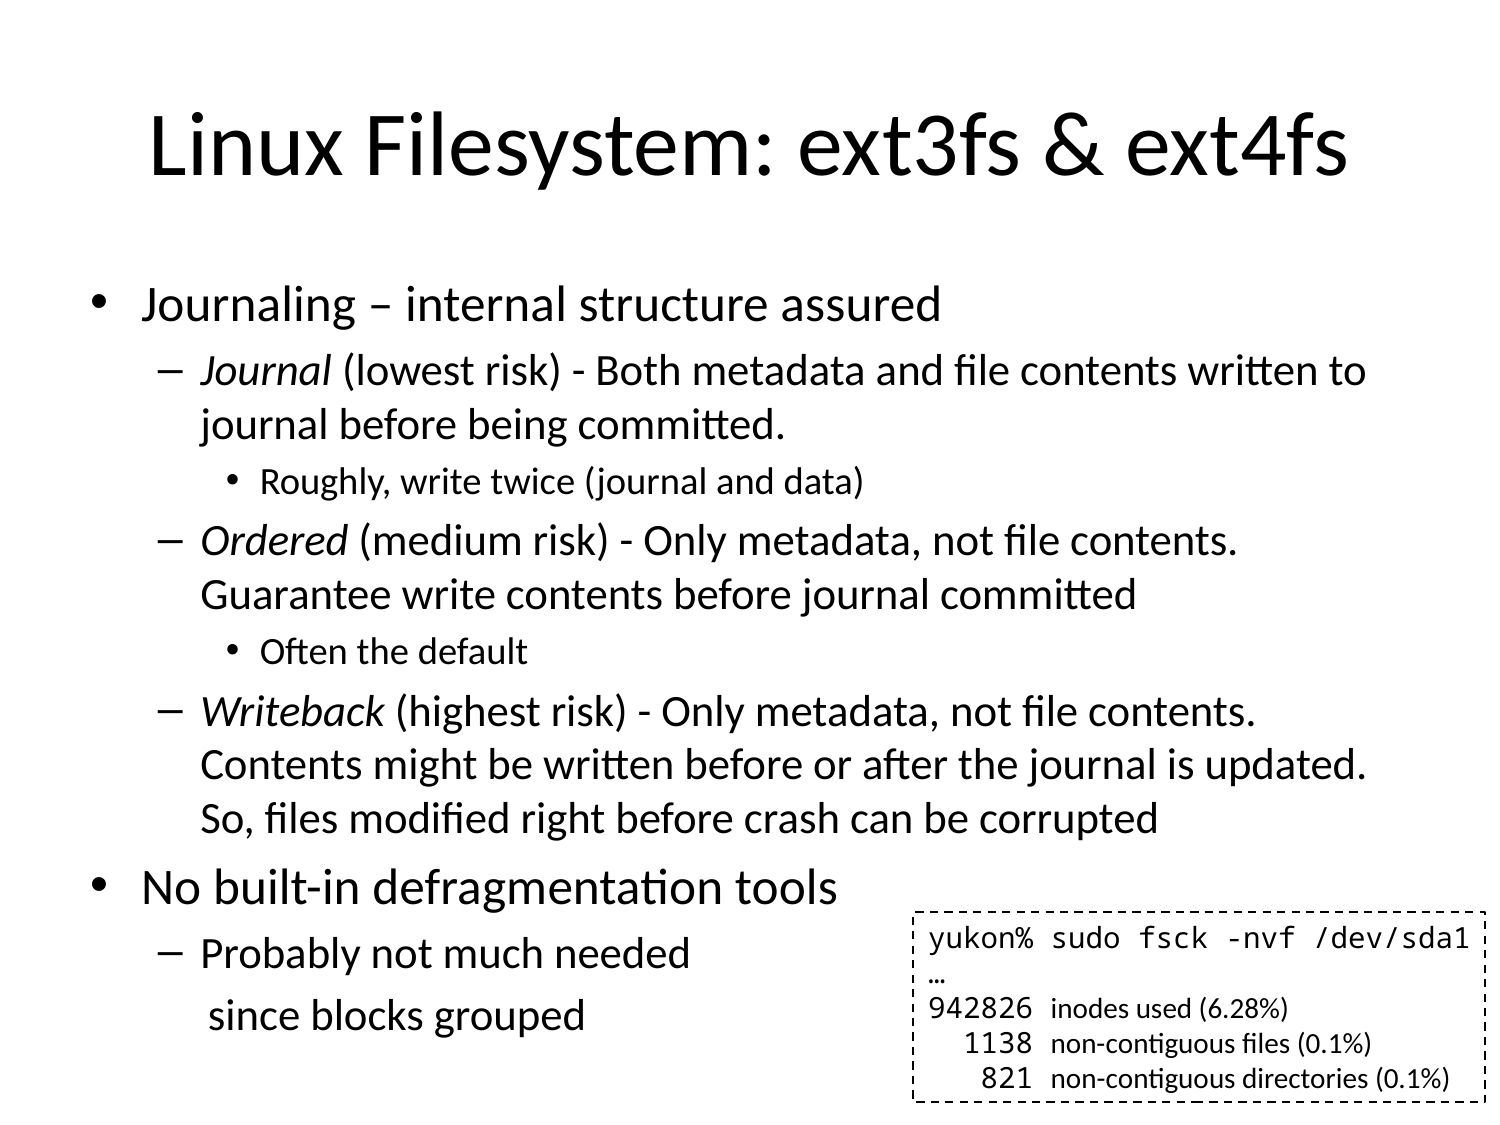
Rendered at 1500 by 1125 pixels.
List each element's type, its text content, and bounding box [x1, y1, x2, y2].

text_box yukon% sudo fsck -nvf /dev/sda1 … 942826 inodes used (6.28%) 1138 non-contiguous files (0.1%) 821 non-contiguous directories (0.1%) [913, 912, 1486, 1102]
list Journaling – internal structure assured Journal (lowest risk) - Both metadata and file contents written to journal before being committed. Roughly, write twice (journal and data) Ordered (medium risk) - Only metadata, not file contents. Guarantee write contents before journal committed Often the default Writeback (highest risk) - Only metadata, not file contents. Contents might be written before or after the journal is updated. So, files modified right before crash can be corrupted No built-in defragmentation tools Probably not much needed since blocks grouped [75, 262, 1425, 1050]
title Linux Filesystem: ext3fs & ext4fs [75, 45, 1425, 233]
